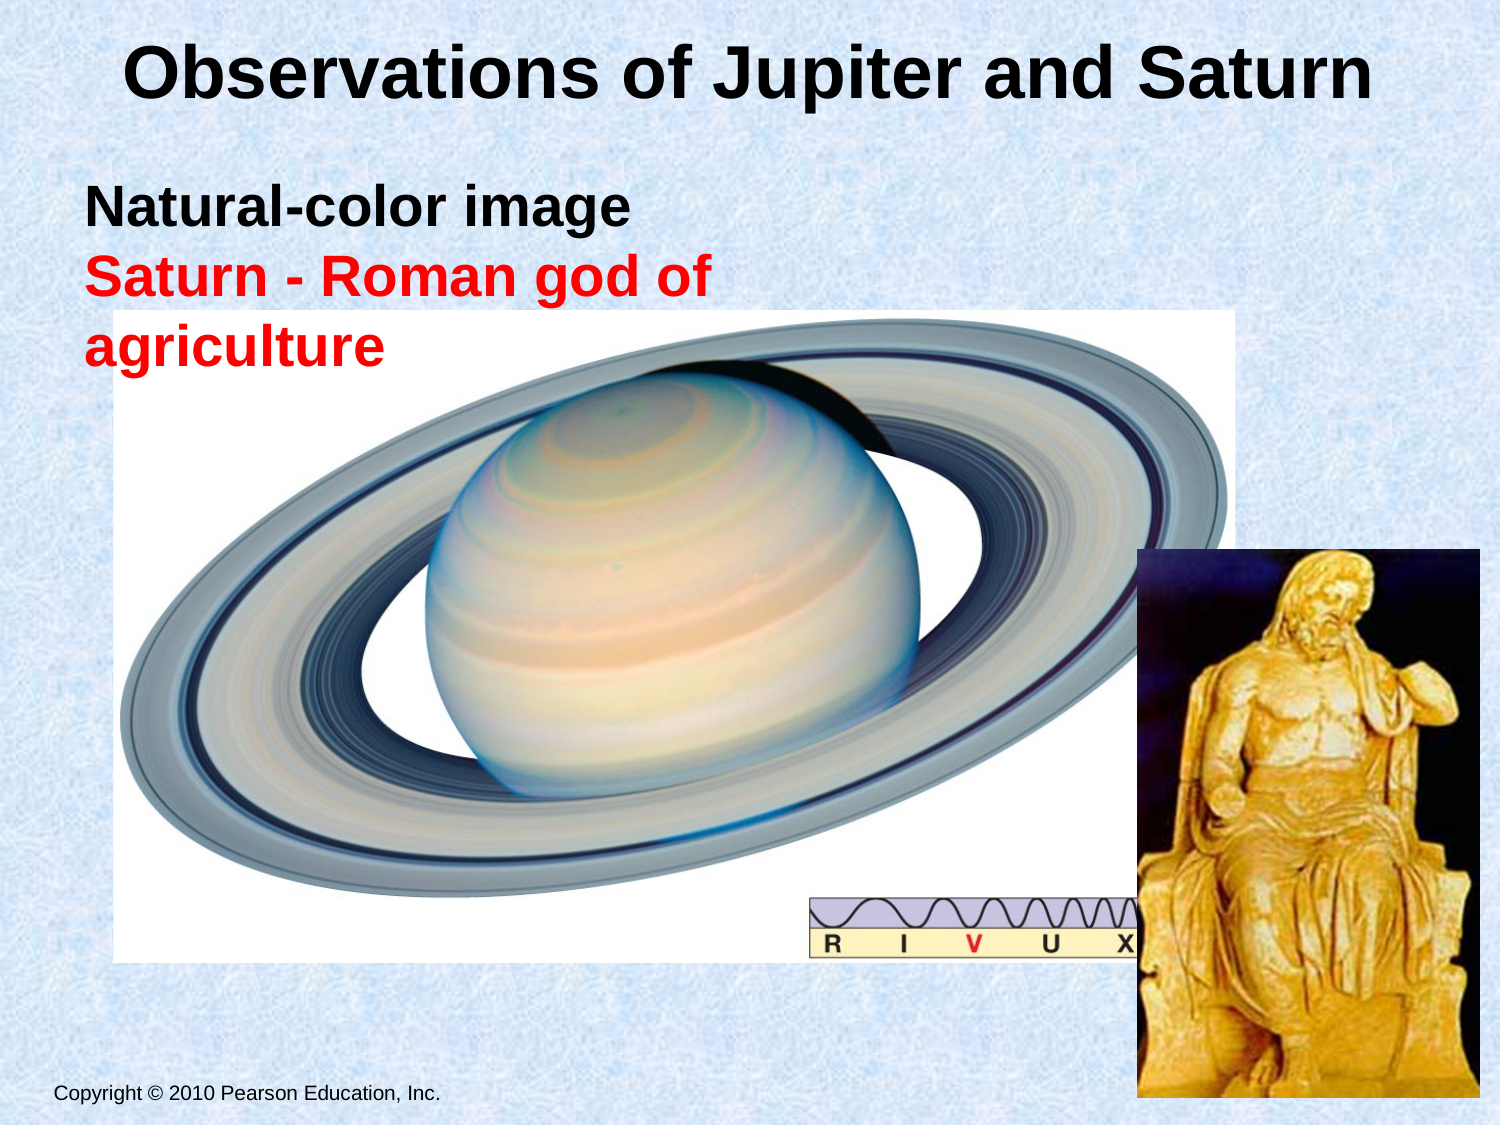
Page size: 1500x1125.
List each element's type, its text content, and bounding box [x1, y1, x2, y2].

title Observations of Jupiter and Saturn [18, 24, 1480, 113]
picture [0, 0, 1500, 1125]
text_box Natural-color image Saturn - Roman god of agriculture [69, 160, 728, 386]
